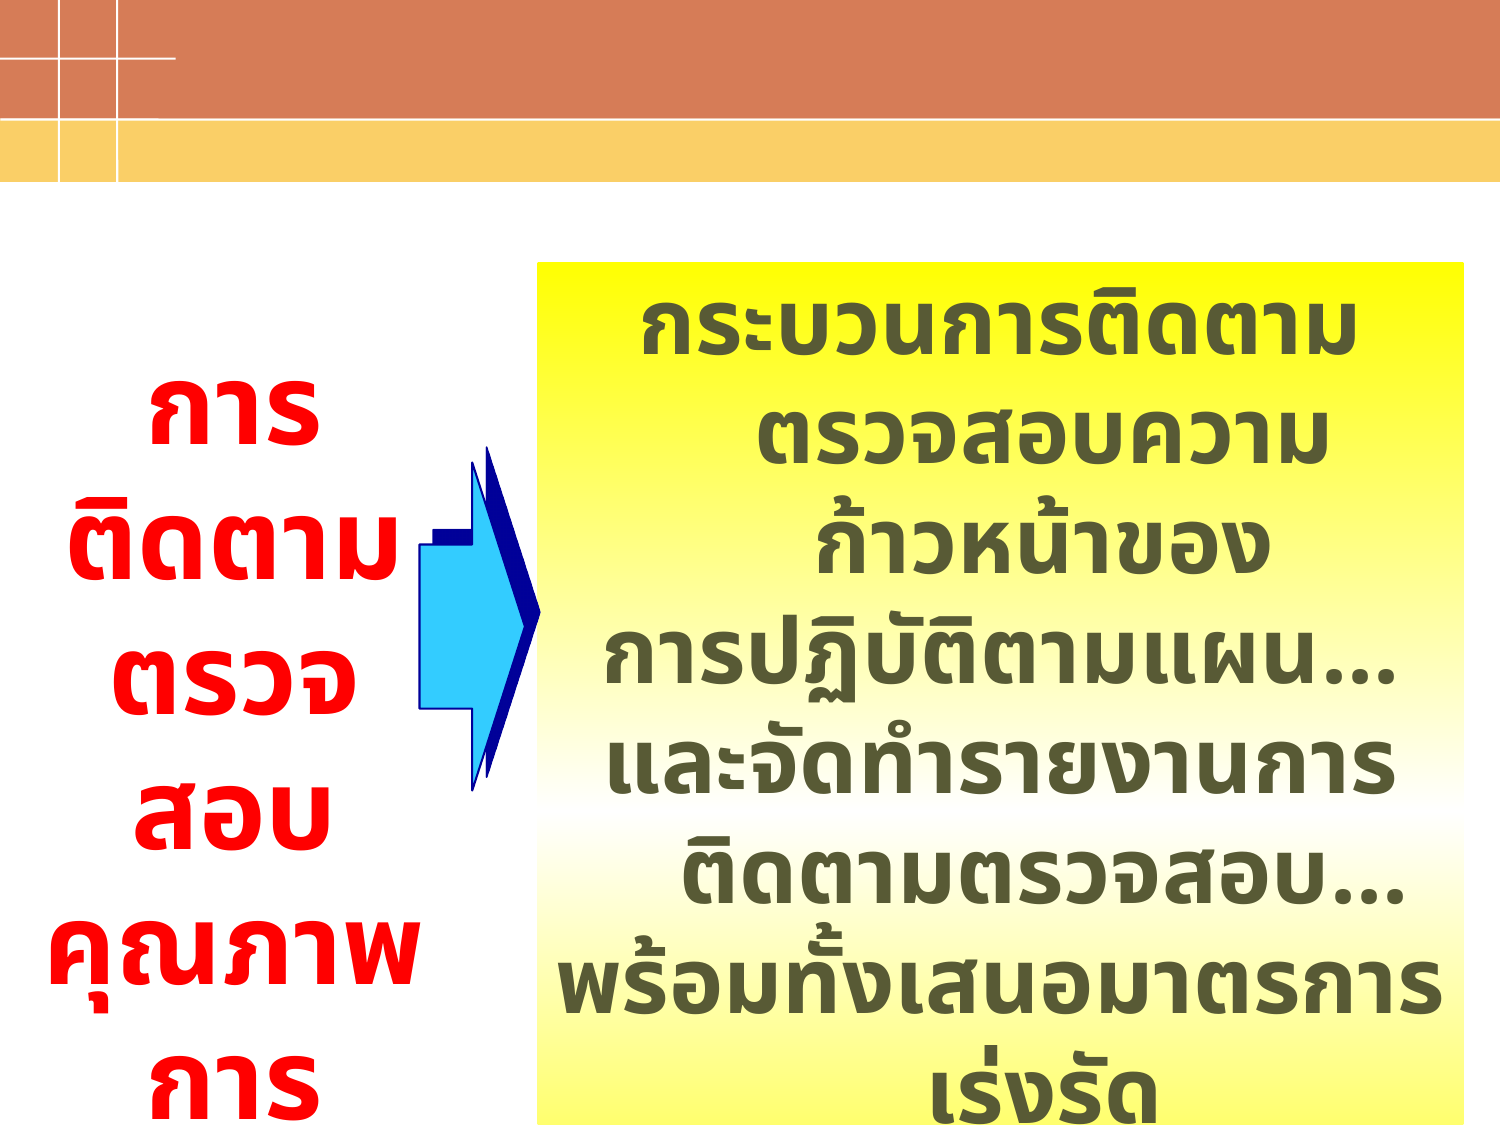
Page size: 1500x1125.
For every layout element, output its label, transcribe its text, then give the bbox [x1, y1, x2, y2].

text_box การติดตามตรวจสอบคุณภาพการศึกษา [0, 324, 469, 1125]
text_box กระบวนการติดตามตรวจสอบความก้าวหน้าของ การปฏิบัติตามแผน... และจัดทำรายงานการติดตามตรวจสอบ... พร้อมทั้งเสนอมาตรการเร่งรัด การพัฒนาคุณภาพการศึกษา [537, 368, 1464, 1125]
text_box [419, 462, 525, 791]
text_box กระบวนการติดตามตรวจสอบความก้าวหน้าของ การปฏิบัติตามแผน... และจัดทำรายงานการติดตามตรวจสอบ... พร้อมทั้งเสนอมาตรการเร่งรัด การพัฒนาคุณภาพการศึกษา [537, 262, 1464, 355]
